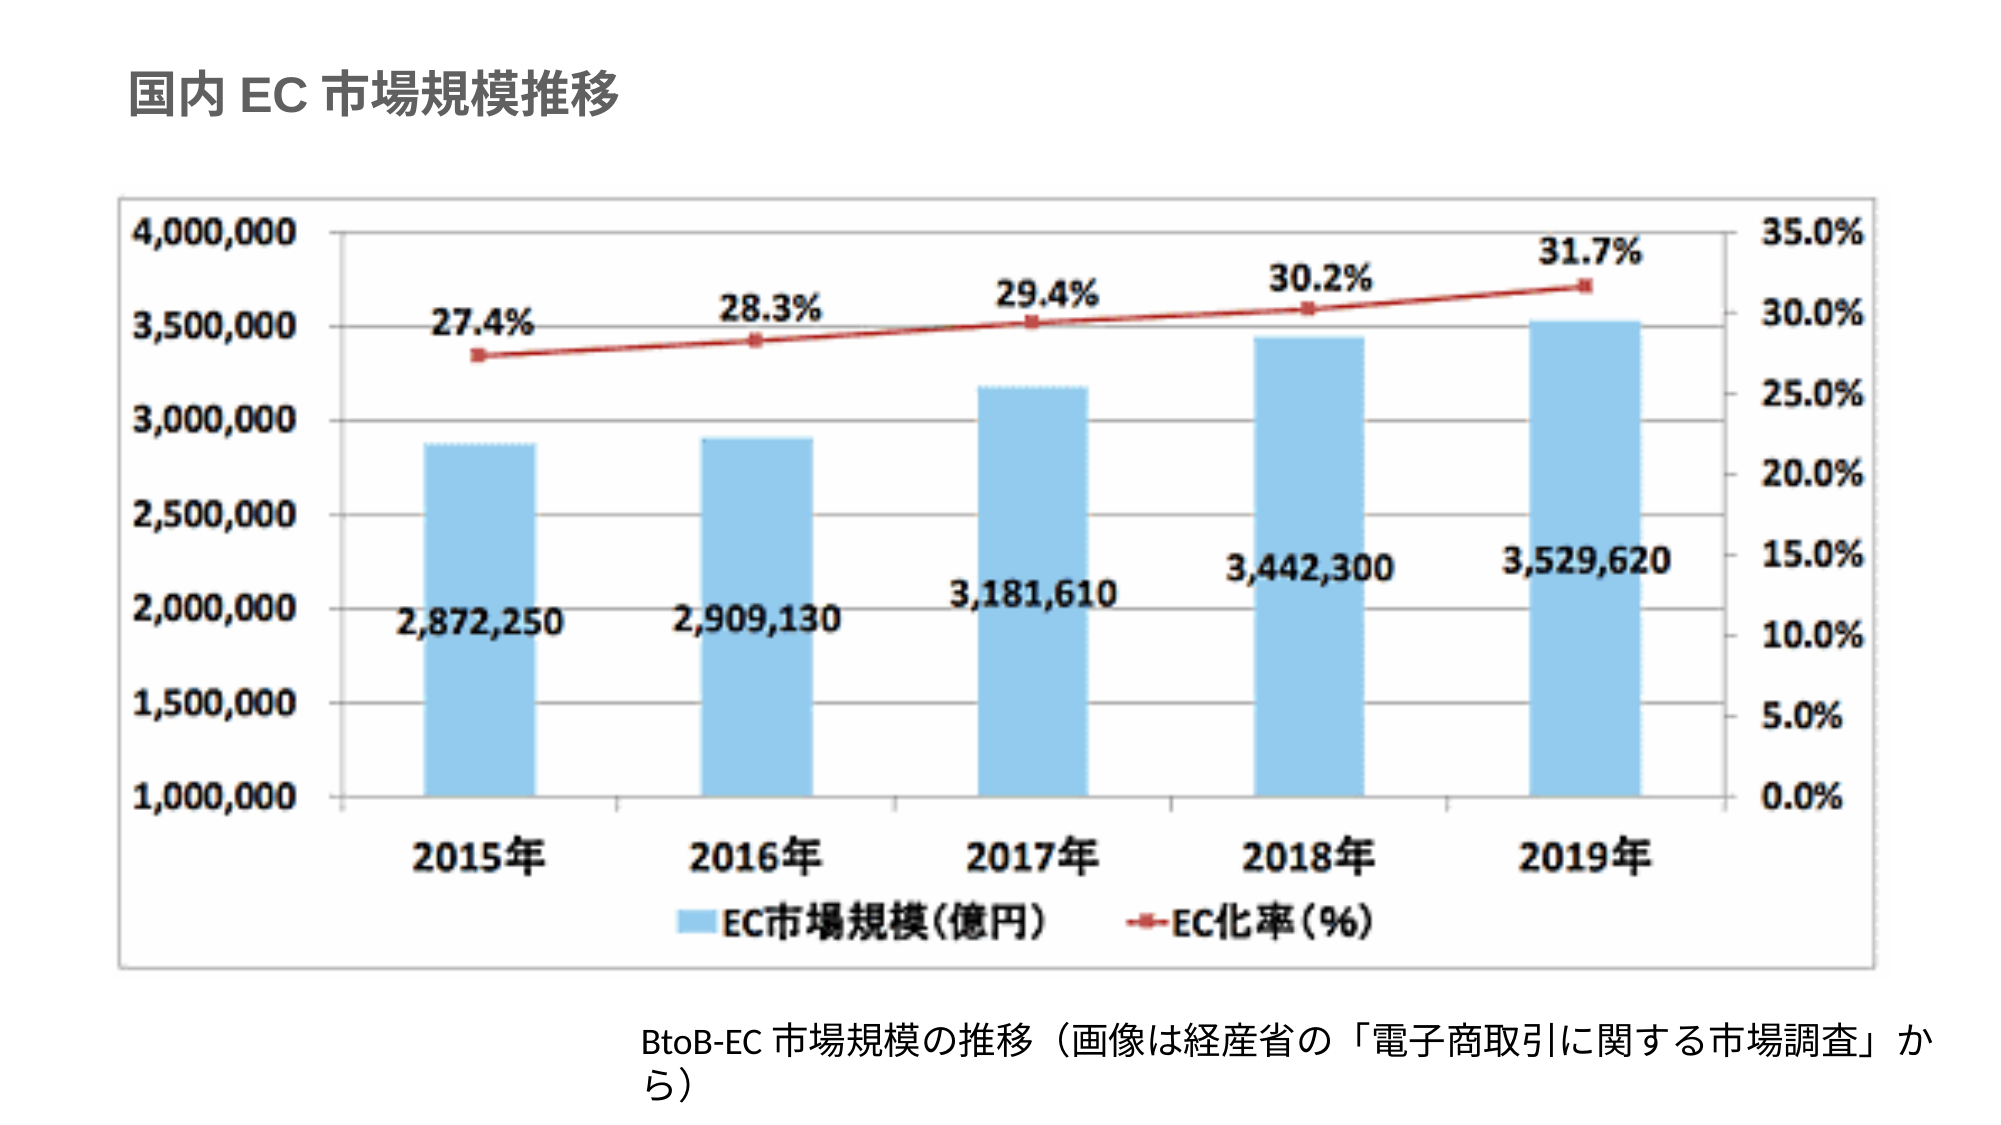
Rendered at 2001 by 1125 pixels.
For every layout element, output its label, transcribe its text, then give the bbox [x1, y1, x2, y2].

picture [112, 185, 1890, 978]
text_box 国内EC市場規模推移 [112, 55, 1465, 131]
text_box BtoB-EC市場規模の推移（画像は経産省の「電子商取引に関する市場調査」から） [626, 1009, 1955, 1115]
